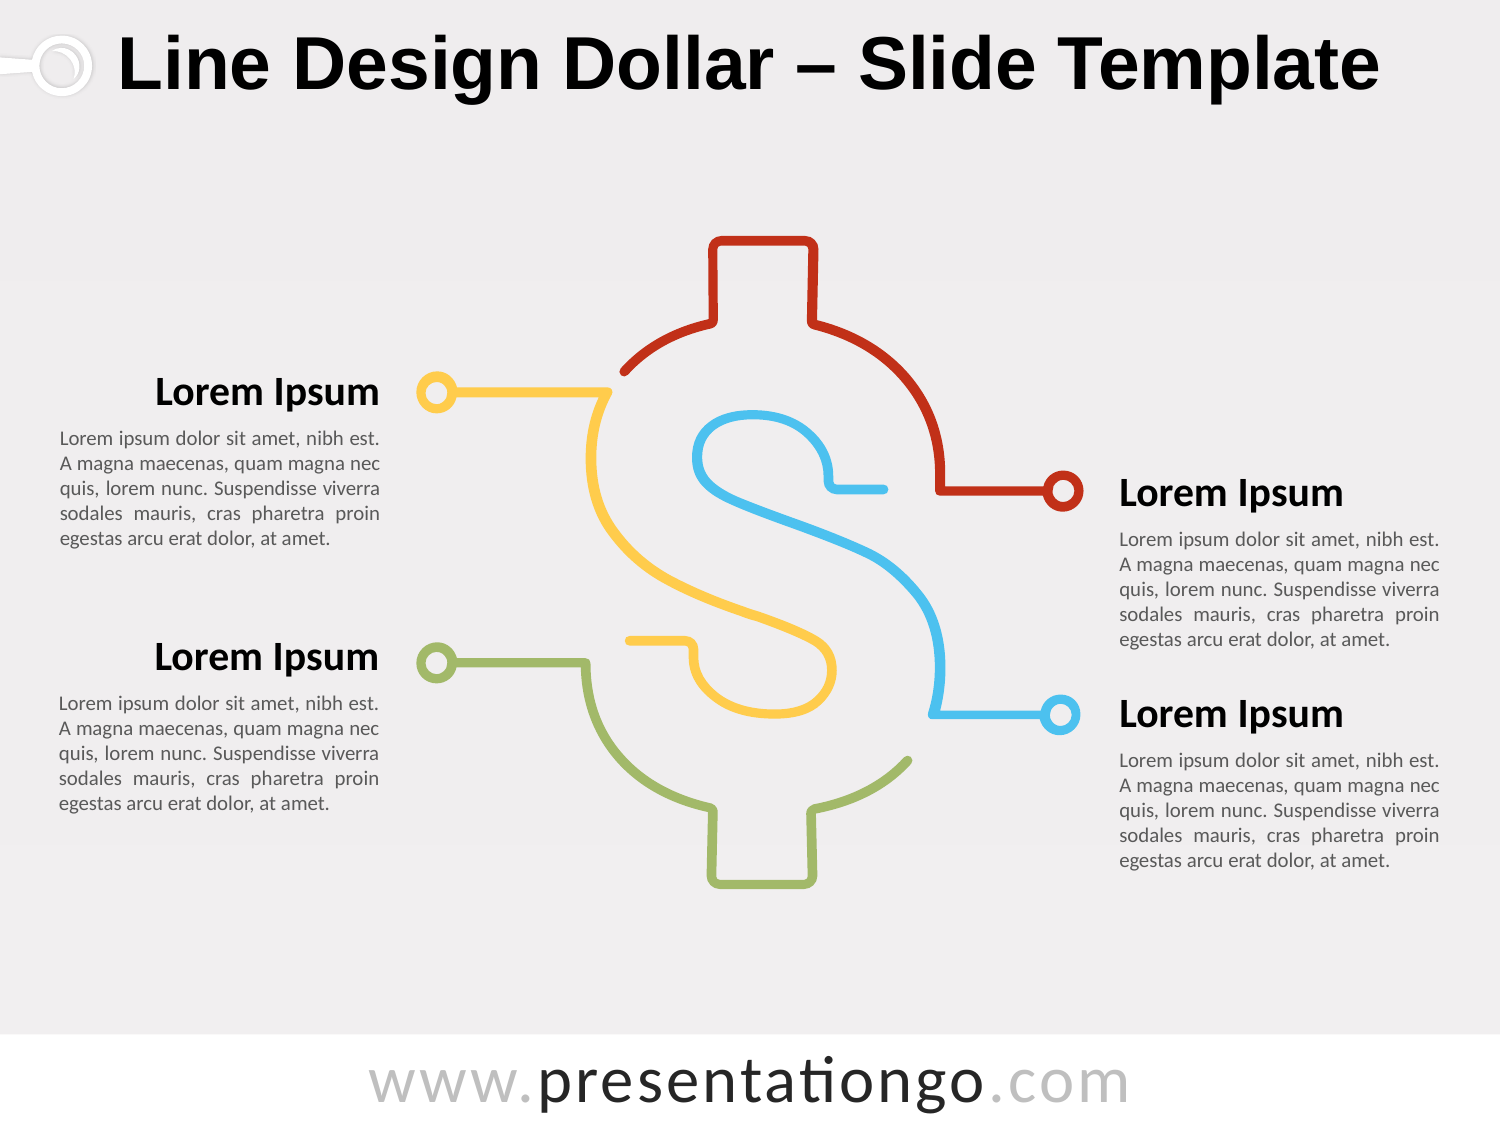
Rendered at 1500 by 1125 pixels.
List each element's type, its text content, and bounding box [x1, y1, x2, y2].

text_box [1119, 677, 1440, 881]
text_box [59, 355, 381, 559]
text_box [416, 235, 1084, 890]
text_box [58, 620, 380, 824]
title Line Design Dollar – Slide Template [103, 17, 1397, 139]
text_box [1119, 456, 1440, 661]
